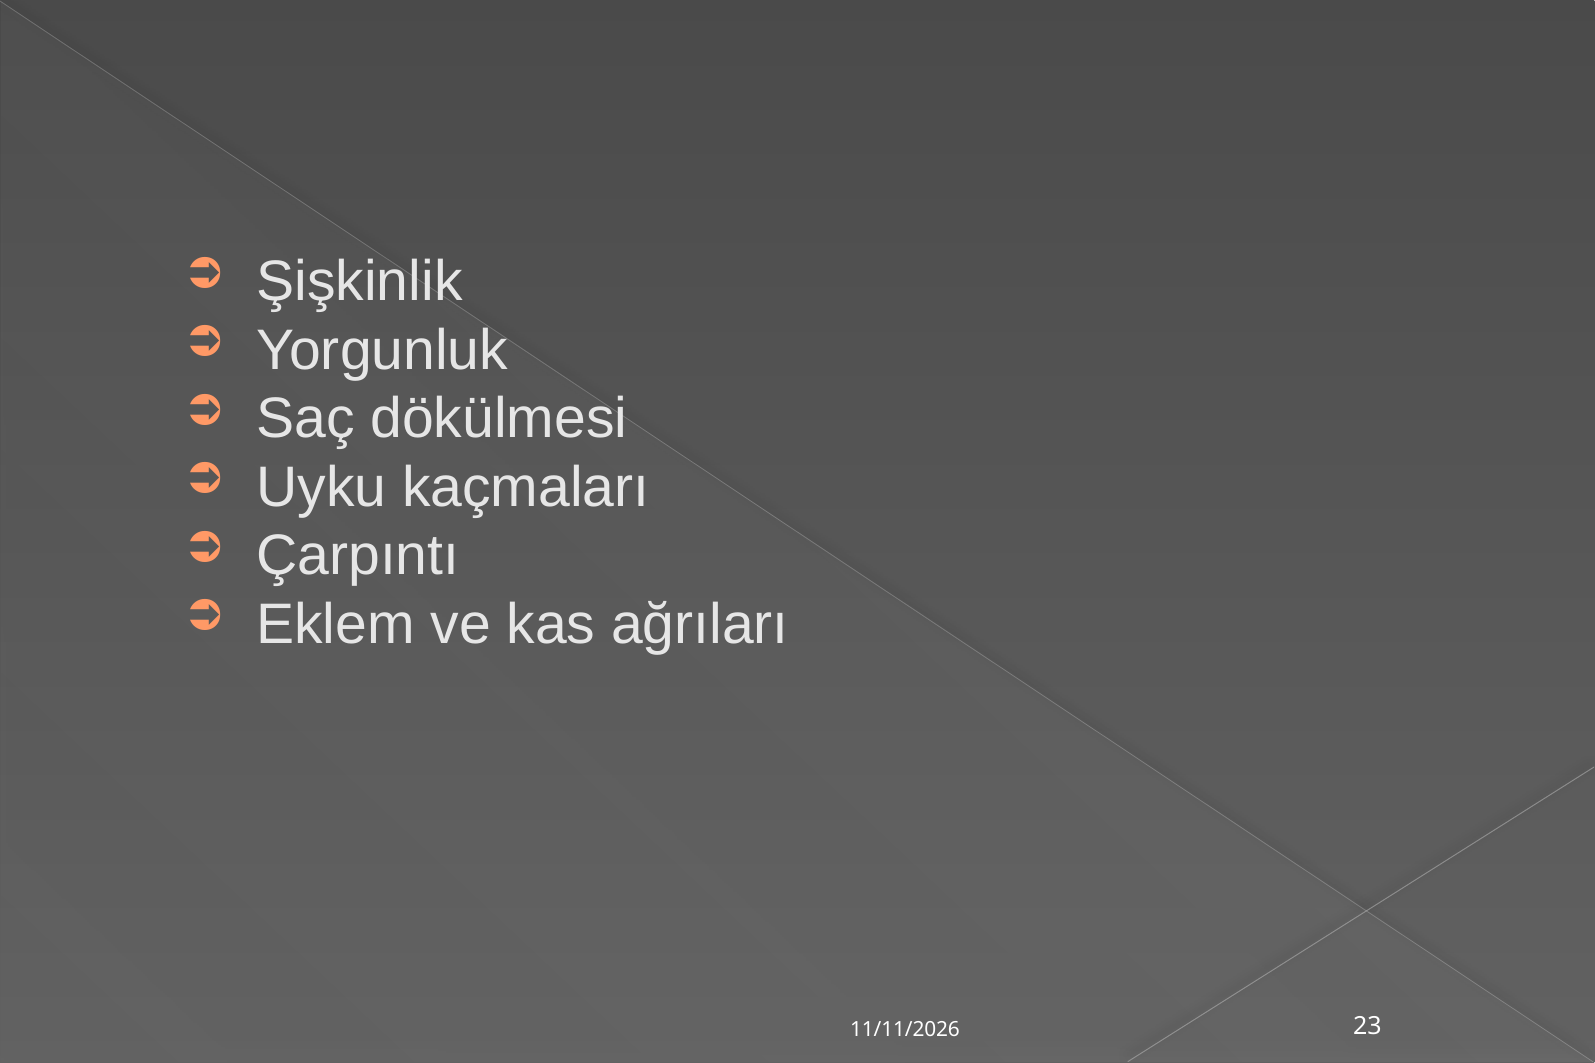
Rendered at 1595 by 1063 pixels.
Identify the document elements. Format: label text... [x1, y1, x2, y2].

list Şişkinlik Yorgunluk Saç dökülmesi Uyku kaçmaları Çarpıntı Eklem ve kas ağrıları [159, 236, 1594, 938]
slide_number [835, 1004, 1208, 1052]
slide_number 23 [1323, 1004, 1412, 1052]
